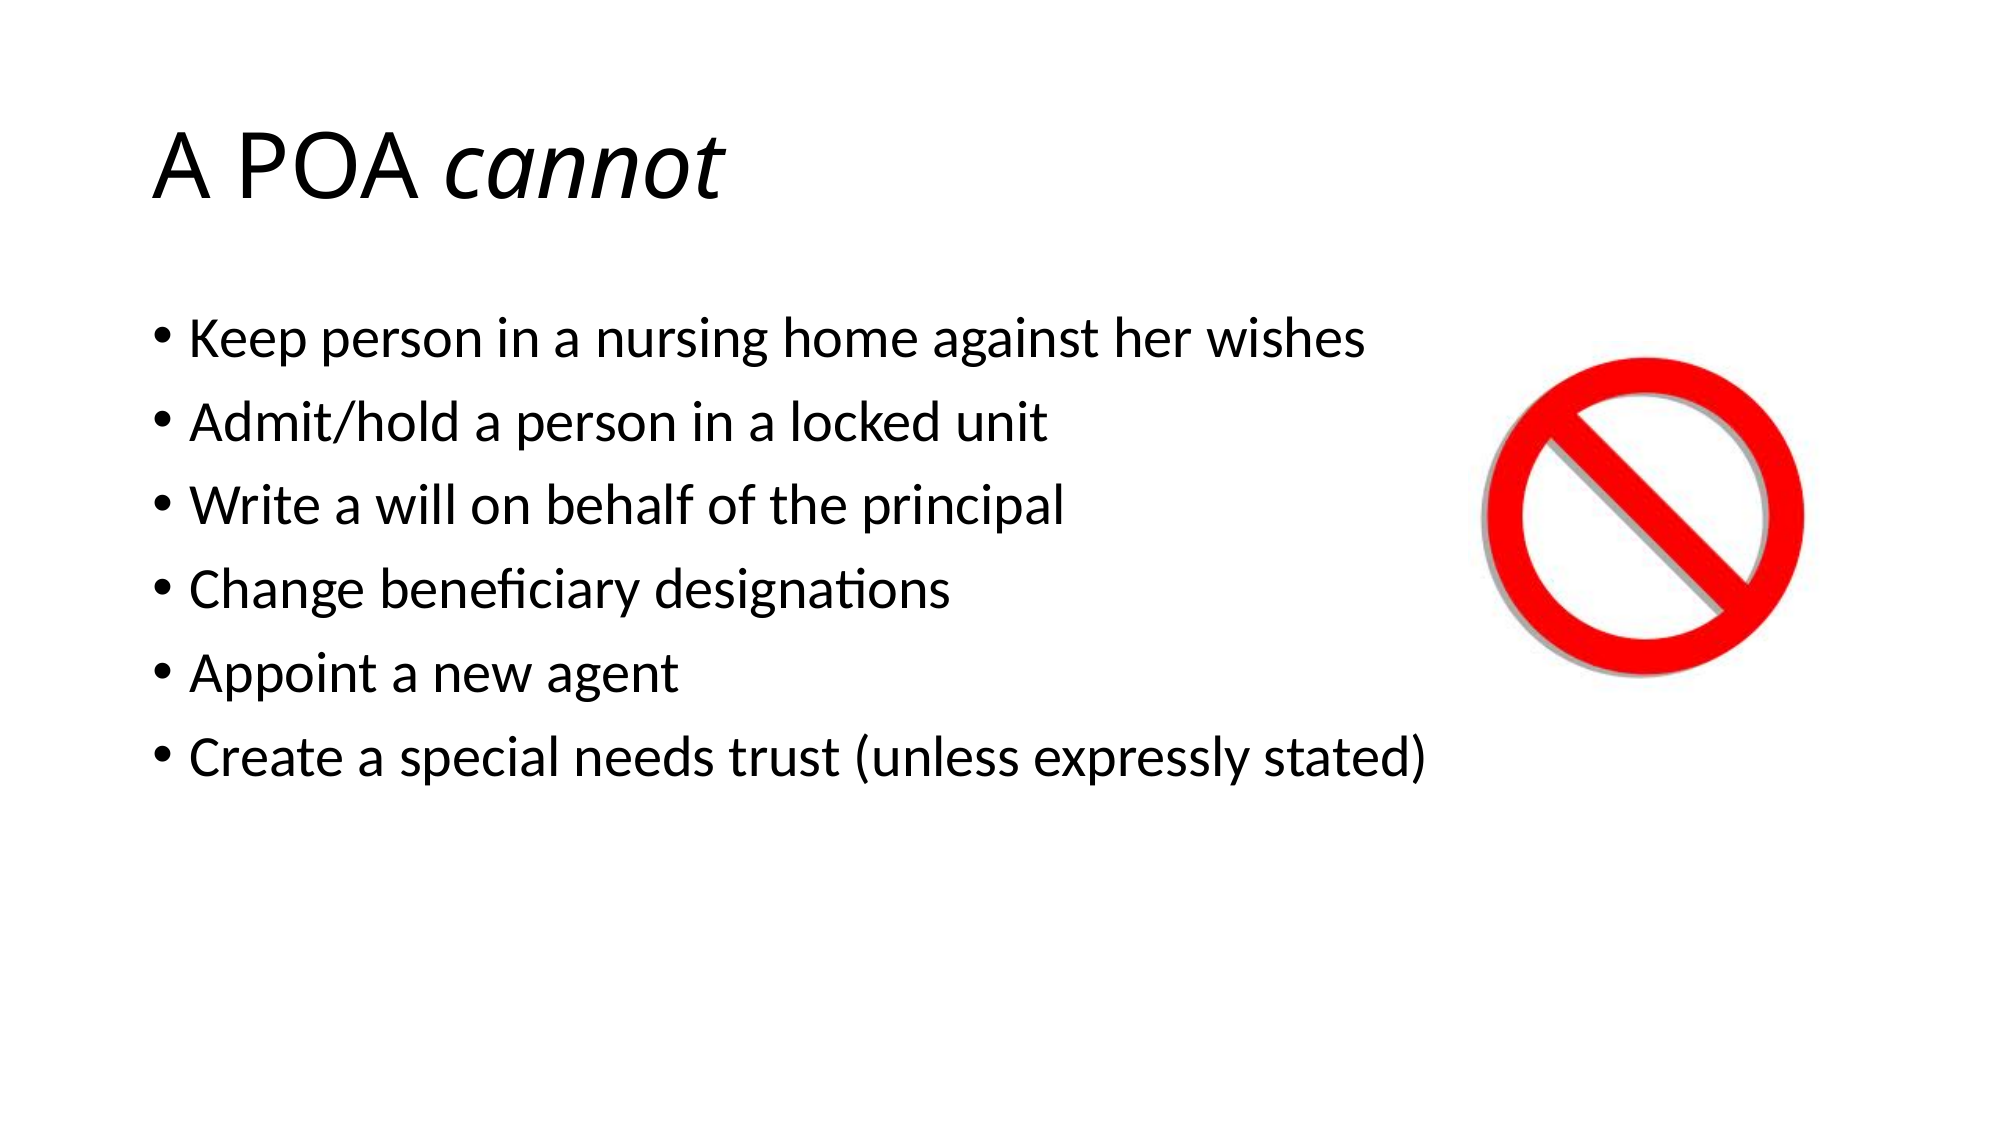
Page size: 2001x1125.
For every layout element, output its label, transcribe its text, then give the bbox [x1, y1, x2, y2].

title A POA cannot [137, 59, 1863, 278]
list Keep person in a nursing home against her wishes Admit/hold a person in a locked unit Write a will on behalf of the principal Change beneficiary designations Appoint a new agent Create a special needs trust (unless expressly stated) [137, 299, 1863, 1014]
picture [1468, 341, 1820, 693]
